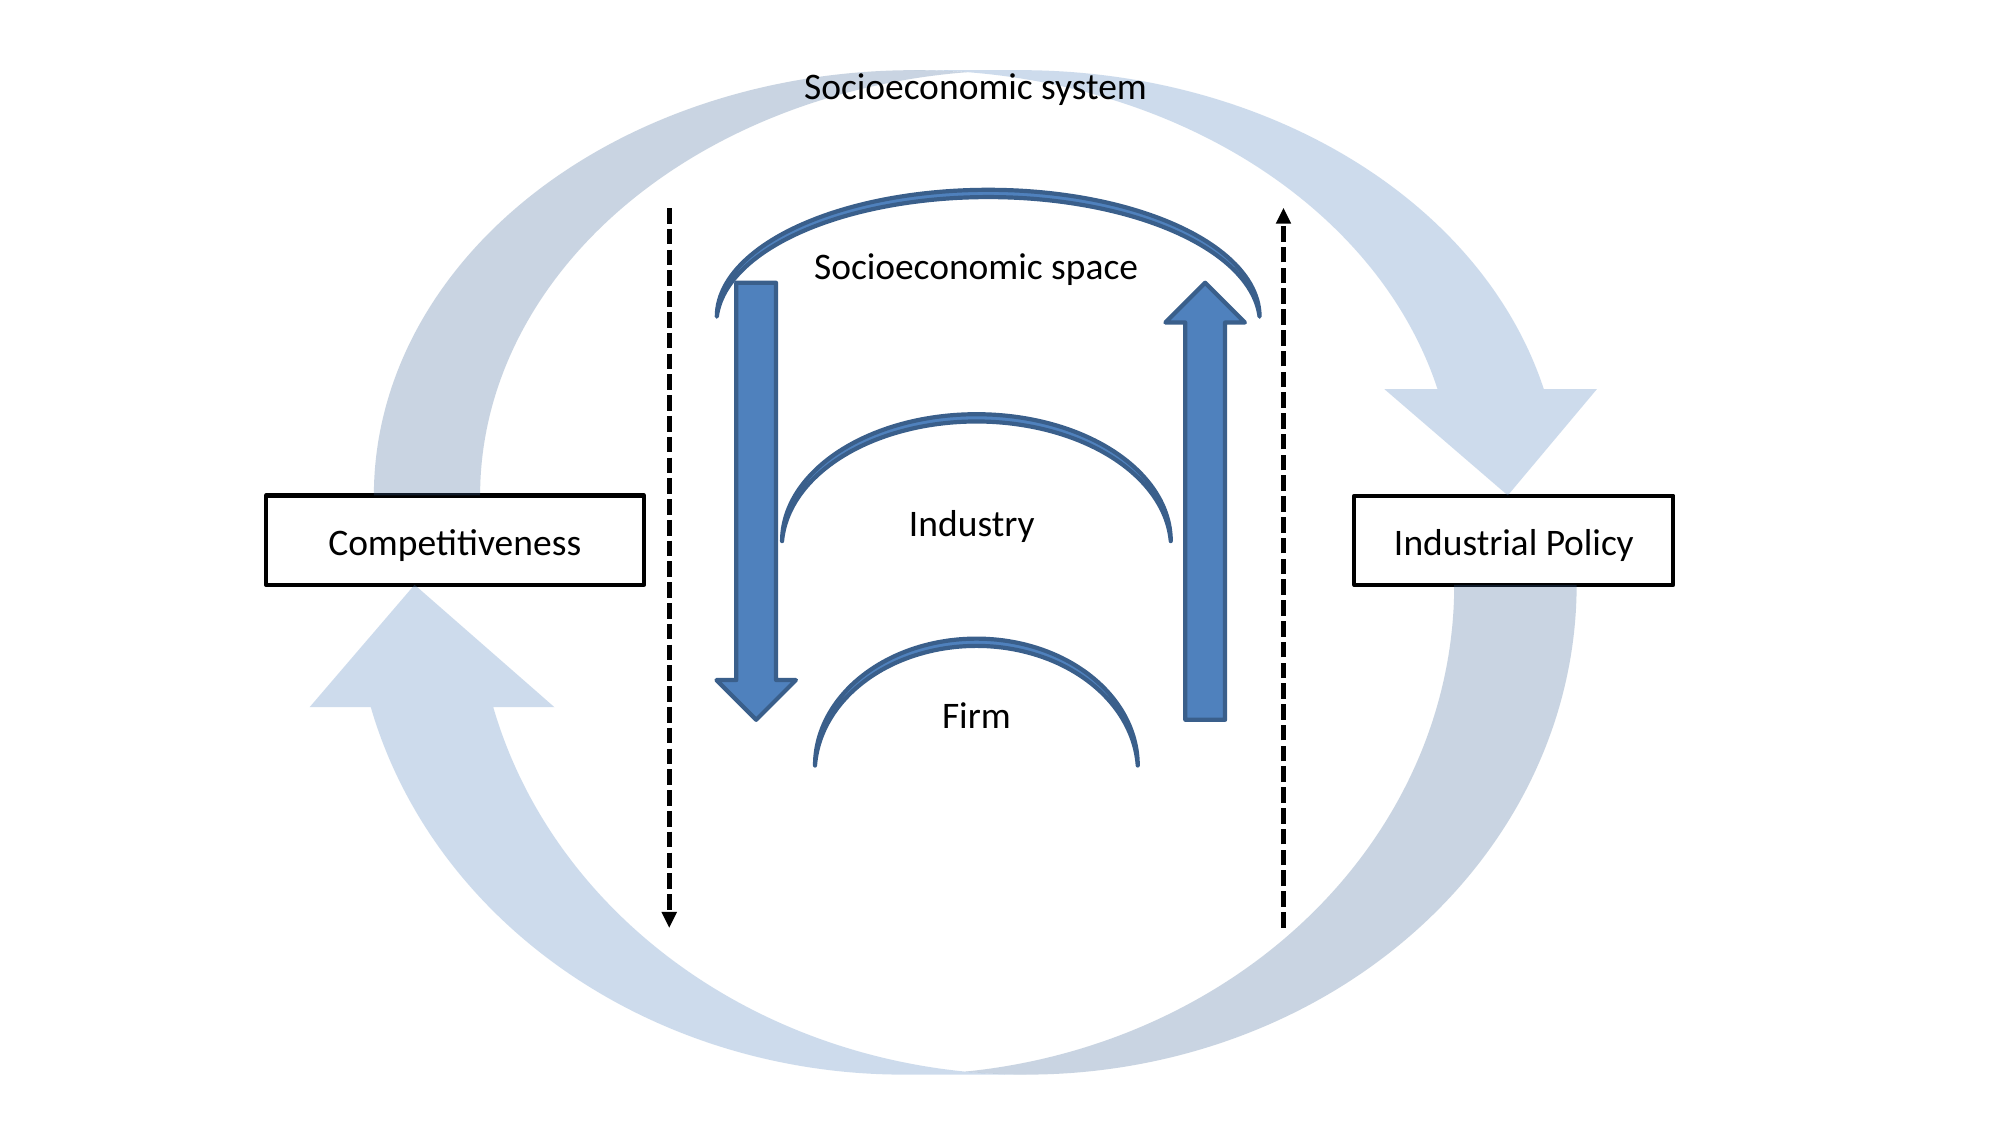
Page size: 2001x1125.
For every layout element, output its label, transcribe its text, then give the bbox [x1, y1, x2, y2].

text_box [1163, 280, 1247, 722]
text_box [307, 582, 1579, 1077]
text_box Industrial Policy [1352, 494, 1675, 587]
text_box [1150, 83, 1599, 498]
text_box Socioeconomic space [799, 234, 1154, 295]
text_box [714, 280, 798, 722]
text_box Firm [927, 683, 1026, 743]
text_box Socioeconomic system [789, 54, 1163, 115]
text_box [779, 412, 1173, 544]
text_box [812, 636, 1140, 768]
text_box [714, 187, 1262, 319]
text_box Competitiveness [264, 493, 646, 587]
text_box Industry [894, 491, 1050, 551]
text_box [371, 79, 789, 498]
